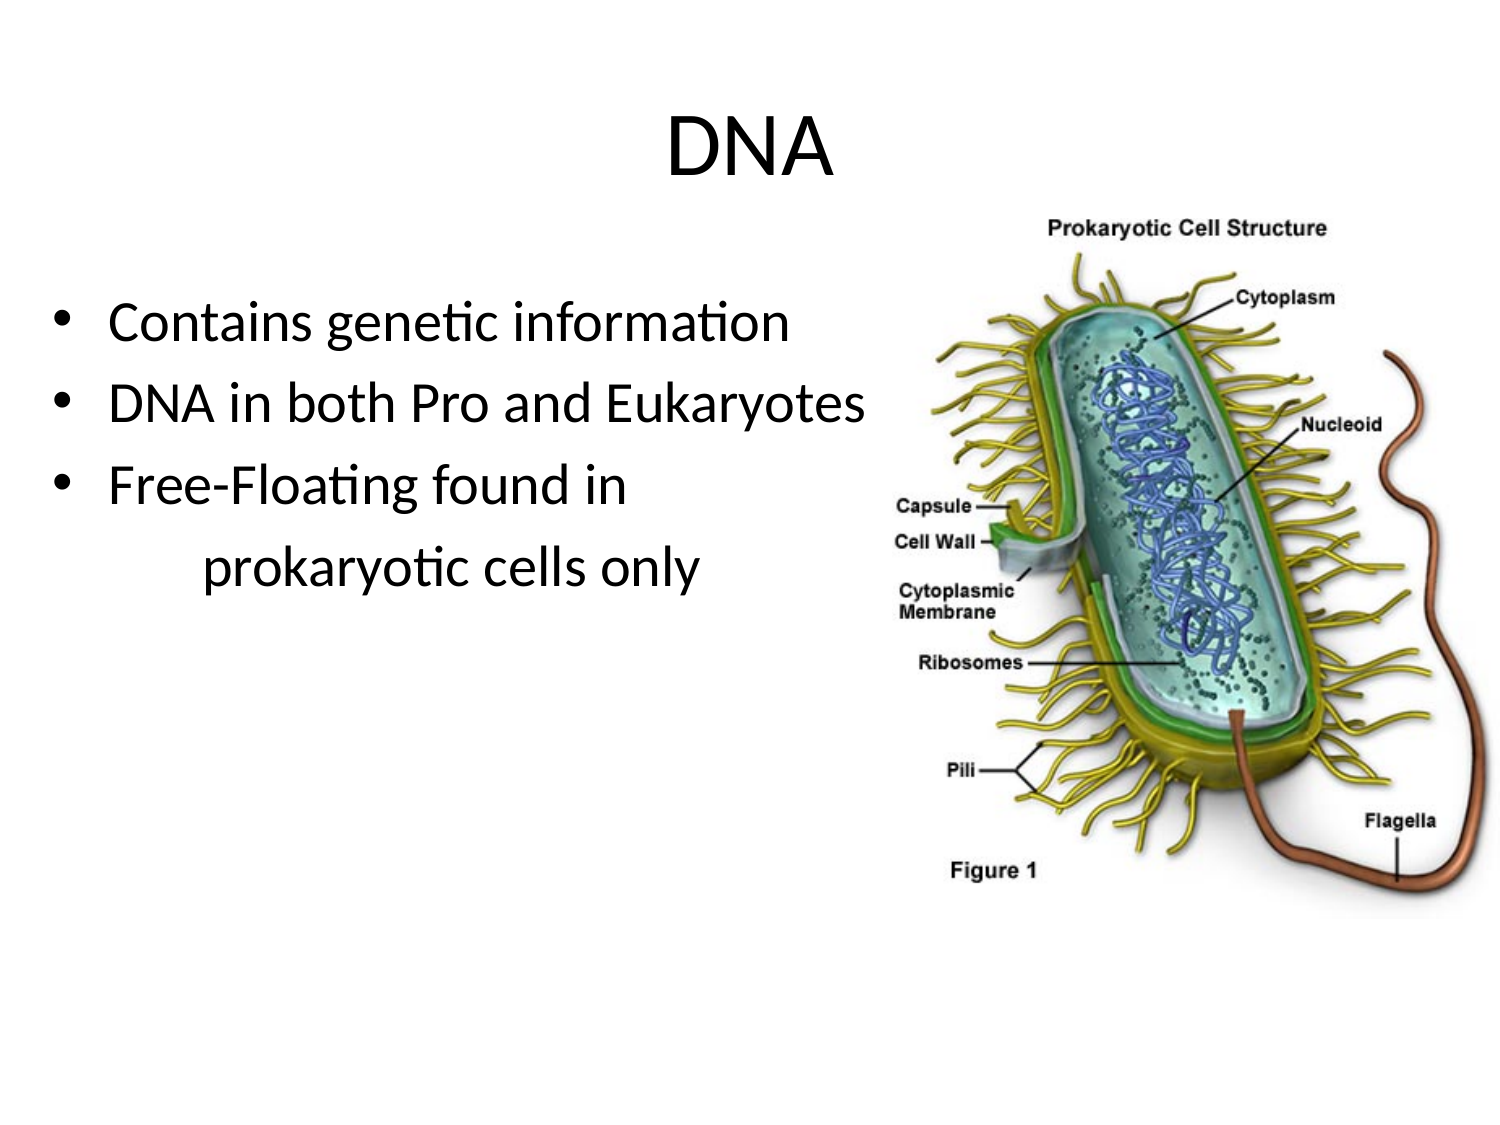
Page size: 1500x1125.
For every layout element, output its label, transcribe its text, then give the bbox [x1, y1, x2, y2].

list Contains genetic information DNA in both Pro and Eukaryotes Free-Floating found in prokaryotic cells only [37, 275, 886, 863]
title DNA [75, 45, 1425, 233]
picture [891, 218, 1500, 920]
